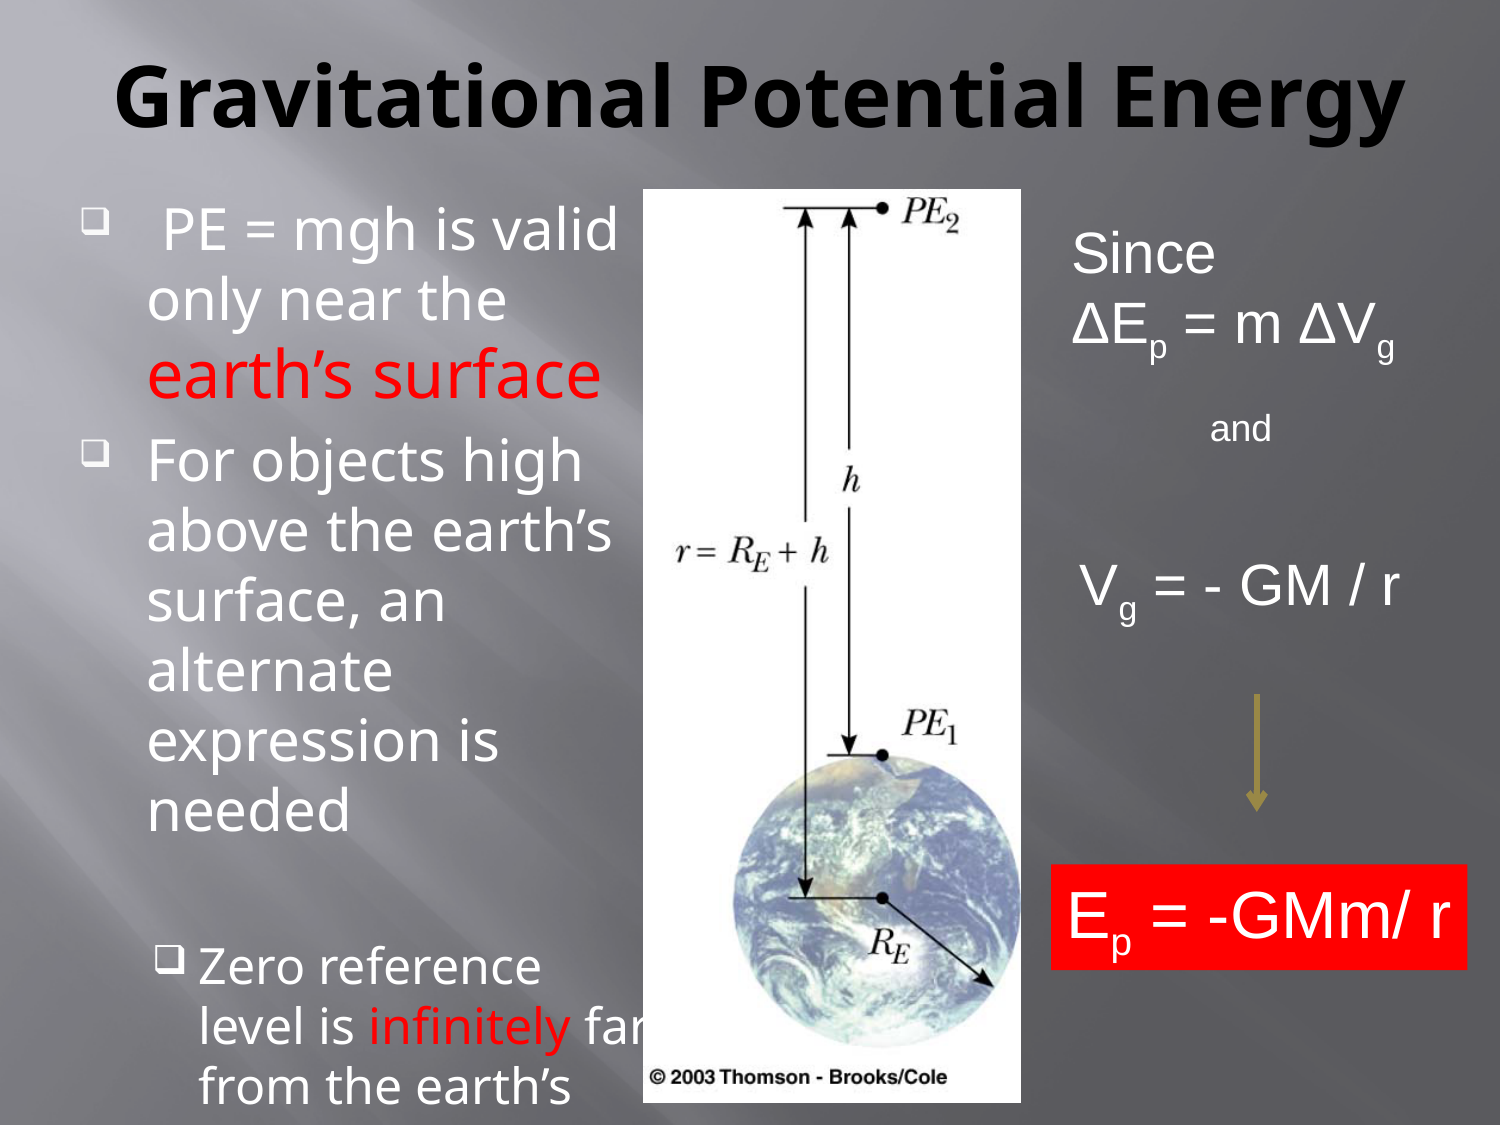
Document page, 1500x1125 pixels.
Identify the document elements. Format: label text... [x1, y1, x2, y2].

text_box and [1195, 396, 1288, 457]
text_box Ep = -GMm/ r [1063, 864, 1468, 971]
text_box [643, 189, 1021, 1103]
text_box Since ΔEp = m ΔVg [1056, 208, 1427, 373]
title Gravitational Potential Energy [18, 0, 1500, 188]
list PE = mgh is valid only near the earth’s surface For objects high above the earth’s surface, an alternate expression is needed Zero reference level is infinitely far from the earth’s center [41, 184, 667, 1125]
text_box Vg = - GM / r [1065, 539, 1472, 635]
